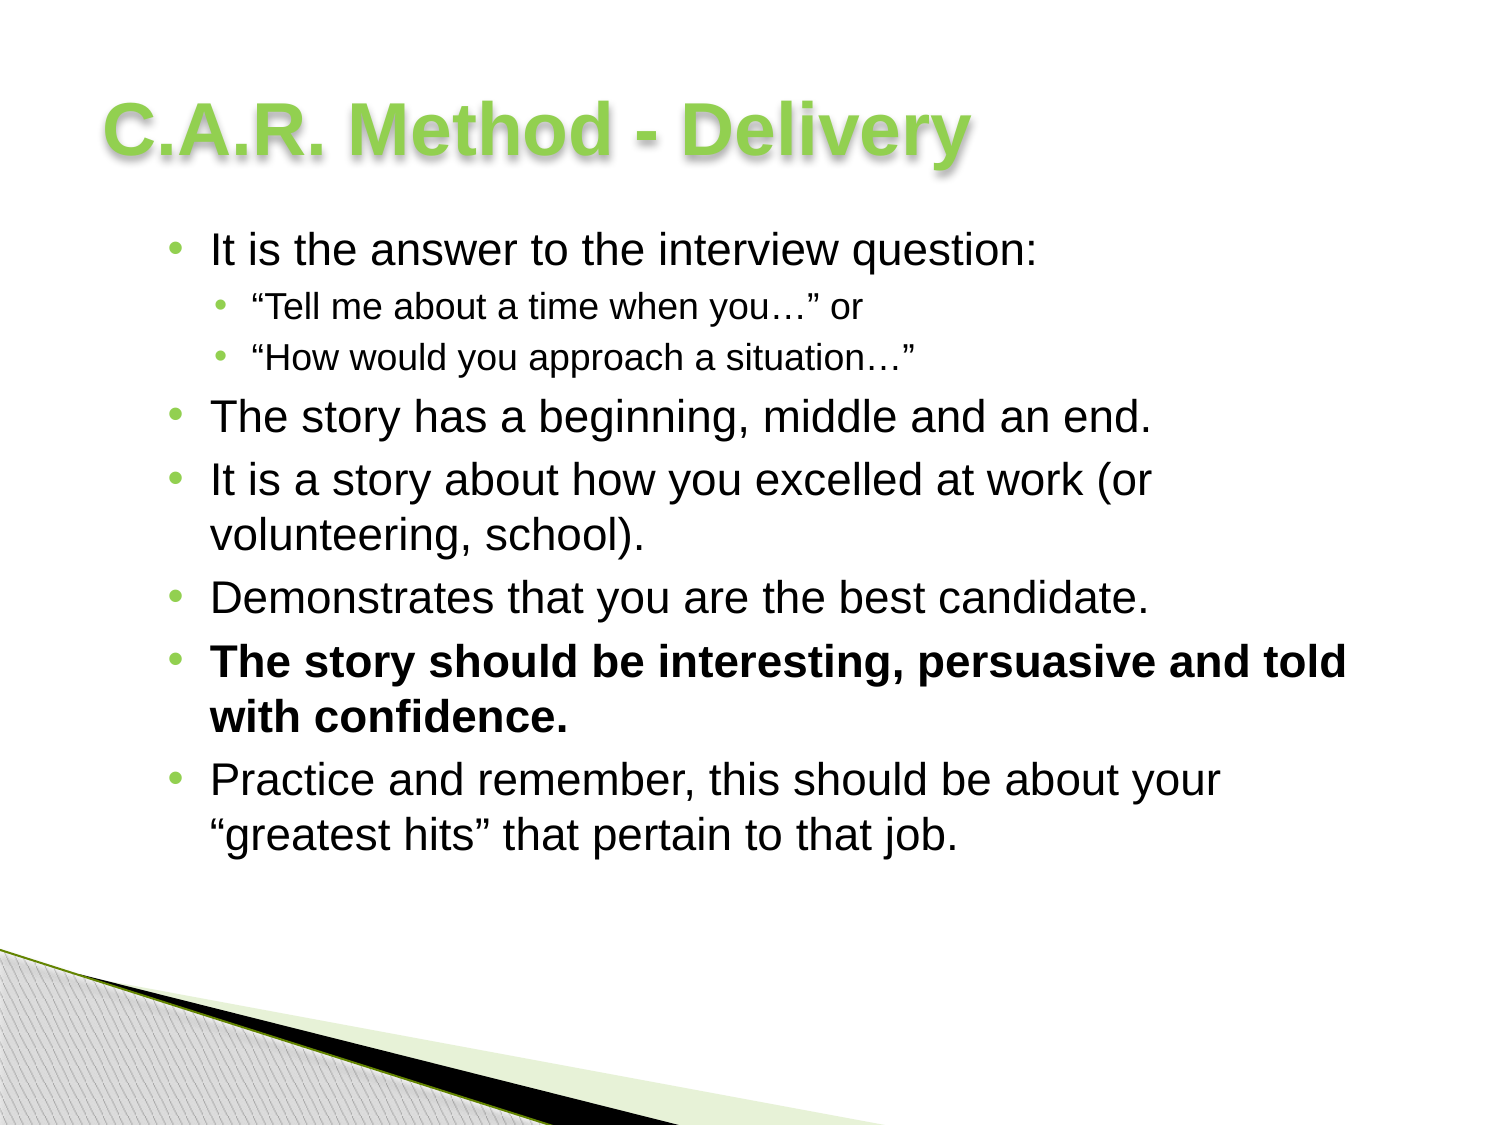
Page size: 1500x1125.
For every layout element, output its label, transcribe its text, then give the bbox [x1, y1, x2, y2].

list It is the answer to the interview question: “Tell me about a time when you…” or “How would you approach a situation…” The story has a beginning, middle and an end. It is a story about how you excelled at work (or volunteering, school). Demonstrates that you are the best candidate. The story should be interesting, persuasive and told with confidence. Practice and remember, this should be about your “greatest hits” that pertain to that job. [135, 215, 1369, 900]
title C.A.R. Method - Delivery [82, 45, 1430, 205]
